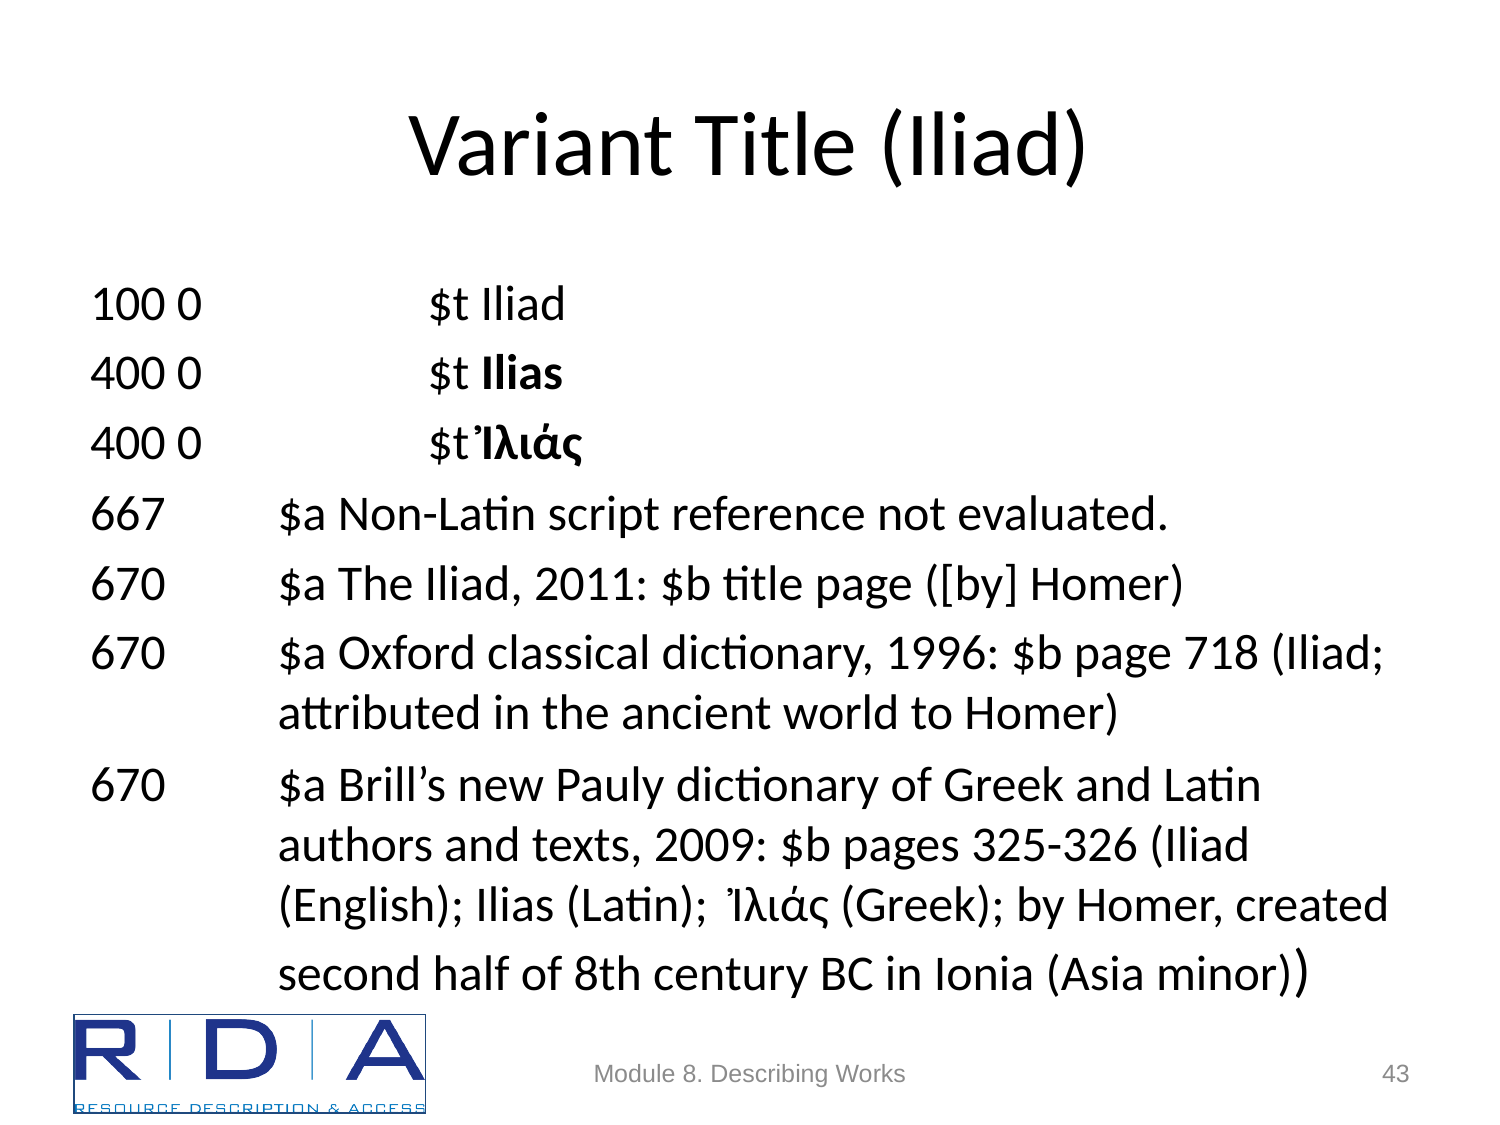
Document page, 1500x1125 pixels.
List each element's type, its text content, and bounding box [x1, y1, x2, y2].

list 100 0 $t Iliad 400 0 $t Ilias 400 0 $t Ἰλιάς 667 $a Non-Latin script reference not evaluated. 670 $a The Iliad, 2011: $b title page ([by] Homer) 670 $a Oxford classical dictionary, 1996: $b page 718 (Iliad; attributed in the ancient world to Homer) 670 $a Brill’s new Pauly dictionary of Greek and Latin authors and texts, 2009: $b pages 325-326 (Iliad (English); Ilias (Latin); Ἰλιάς (Greek); by Homer, created second half of 8th century BC in Ionia (Asia minor)) [75, 262, 1425, 1005]
picture [75, 1015, 425, 1112]
slide_number 43 [1074, 1042, 1425, 1103]
title Variant Title (Iliad) [75, 45, 1425, 233]
footer Module 8. Describing Works [512, 1042, 988, 1103]
